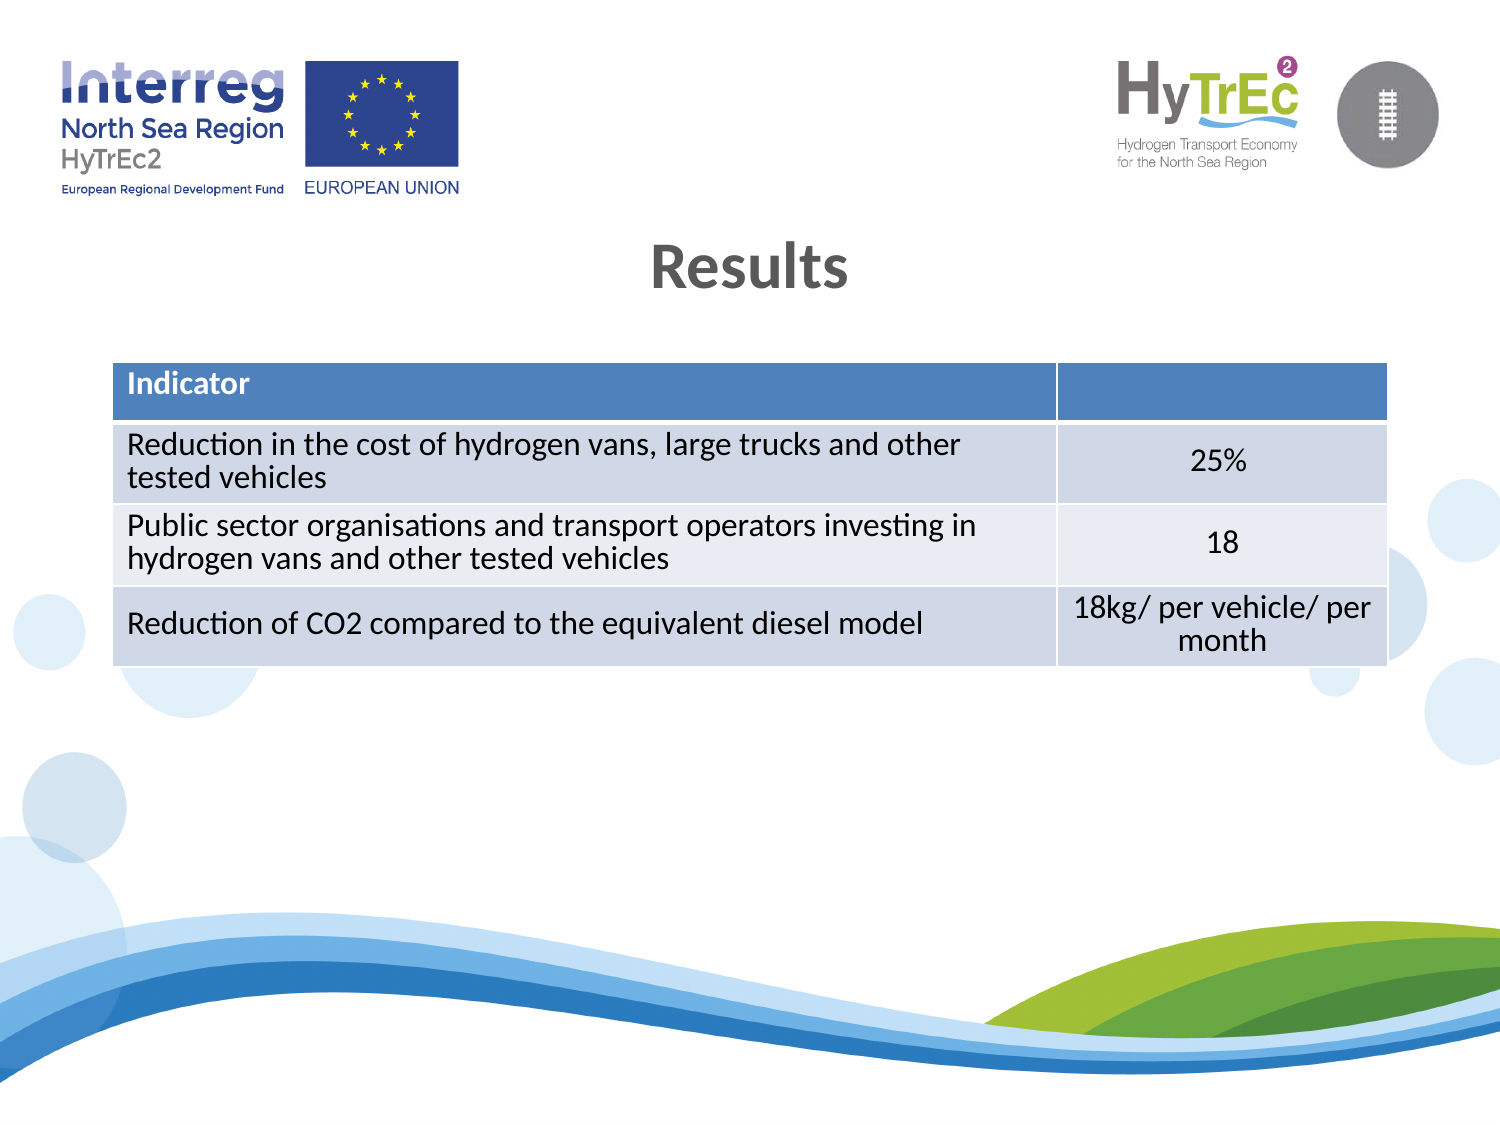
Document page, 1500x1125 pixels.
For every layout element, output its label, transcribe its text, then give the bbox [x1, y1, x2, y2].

table_cell 18 [1058, 505, 1387, 585]
table_cell 25% [1058, 425, 1387, 503]
table_cell Reduction of CO2 compared to the equivalent diesel model [113, 587, 1056, 666]
table_cell 18kg/ per vehicle/ per month [1058, 587, 1387, 666]
picture [0, 0, 1500, 1125]
list Results [75, 214, 1425, 1005]
text_box [89, 71, 1440, 259]
table_header [1058, 363, 1387, 420]
table_cell Reduction in the cost of hydrogen vans, large trucks and other tested vehicles [113, 425, 1056, 503]
table_cell Public sector organisations and transport operators investing in hydrogen vans and other tested vehicles [113, 505, 1056, 585]
table_header Indicator [113, 363, 1056, 420]
